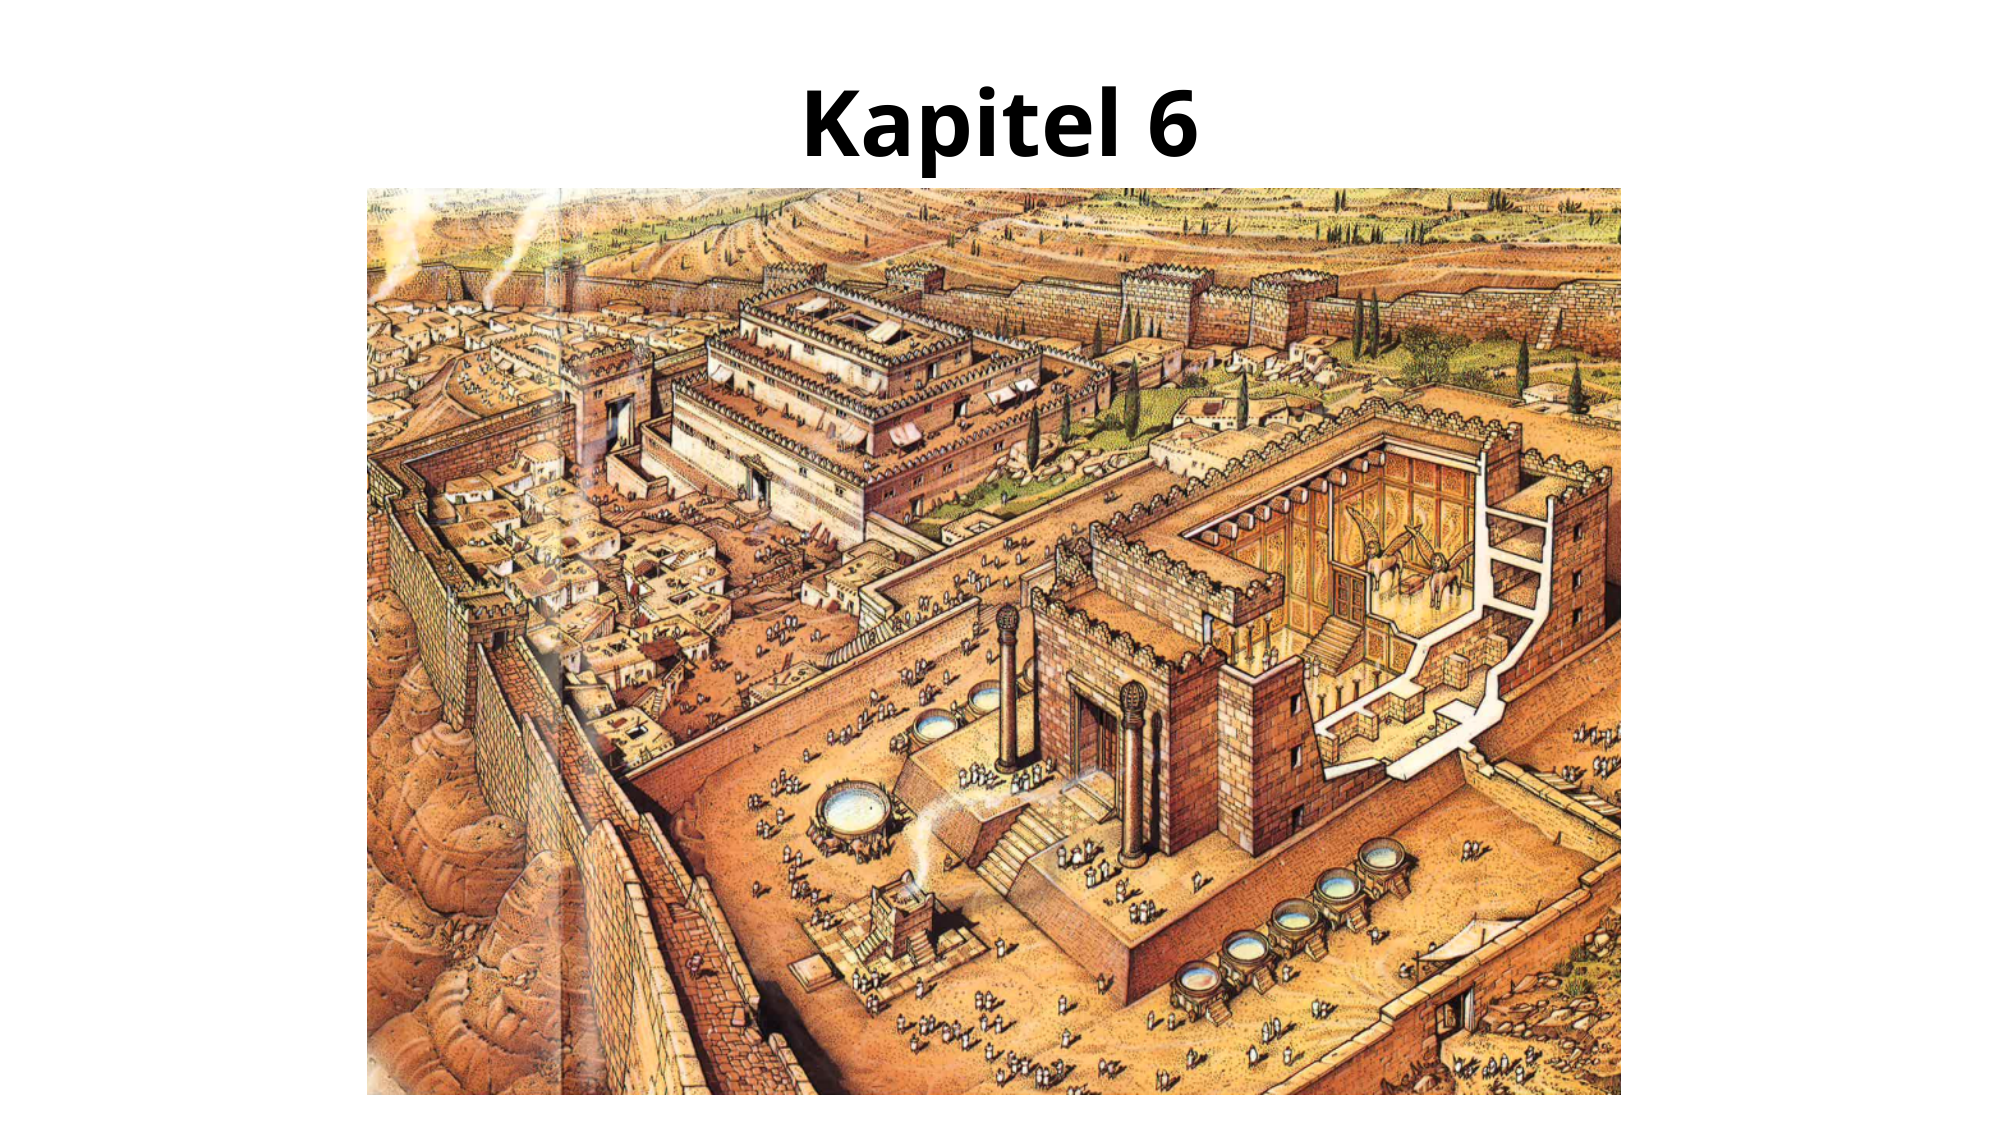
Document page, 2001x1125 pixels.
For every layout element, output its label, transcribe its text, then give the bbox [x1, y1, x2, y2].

title Kapitel 6 [137, 59, 1863, 194]
picture [367, 188, 1621, 1095]
